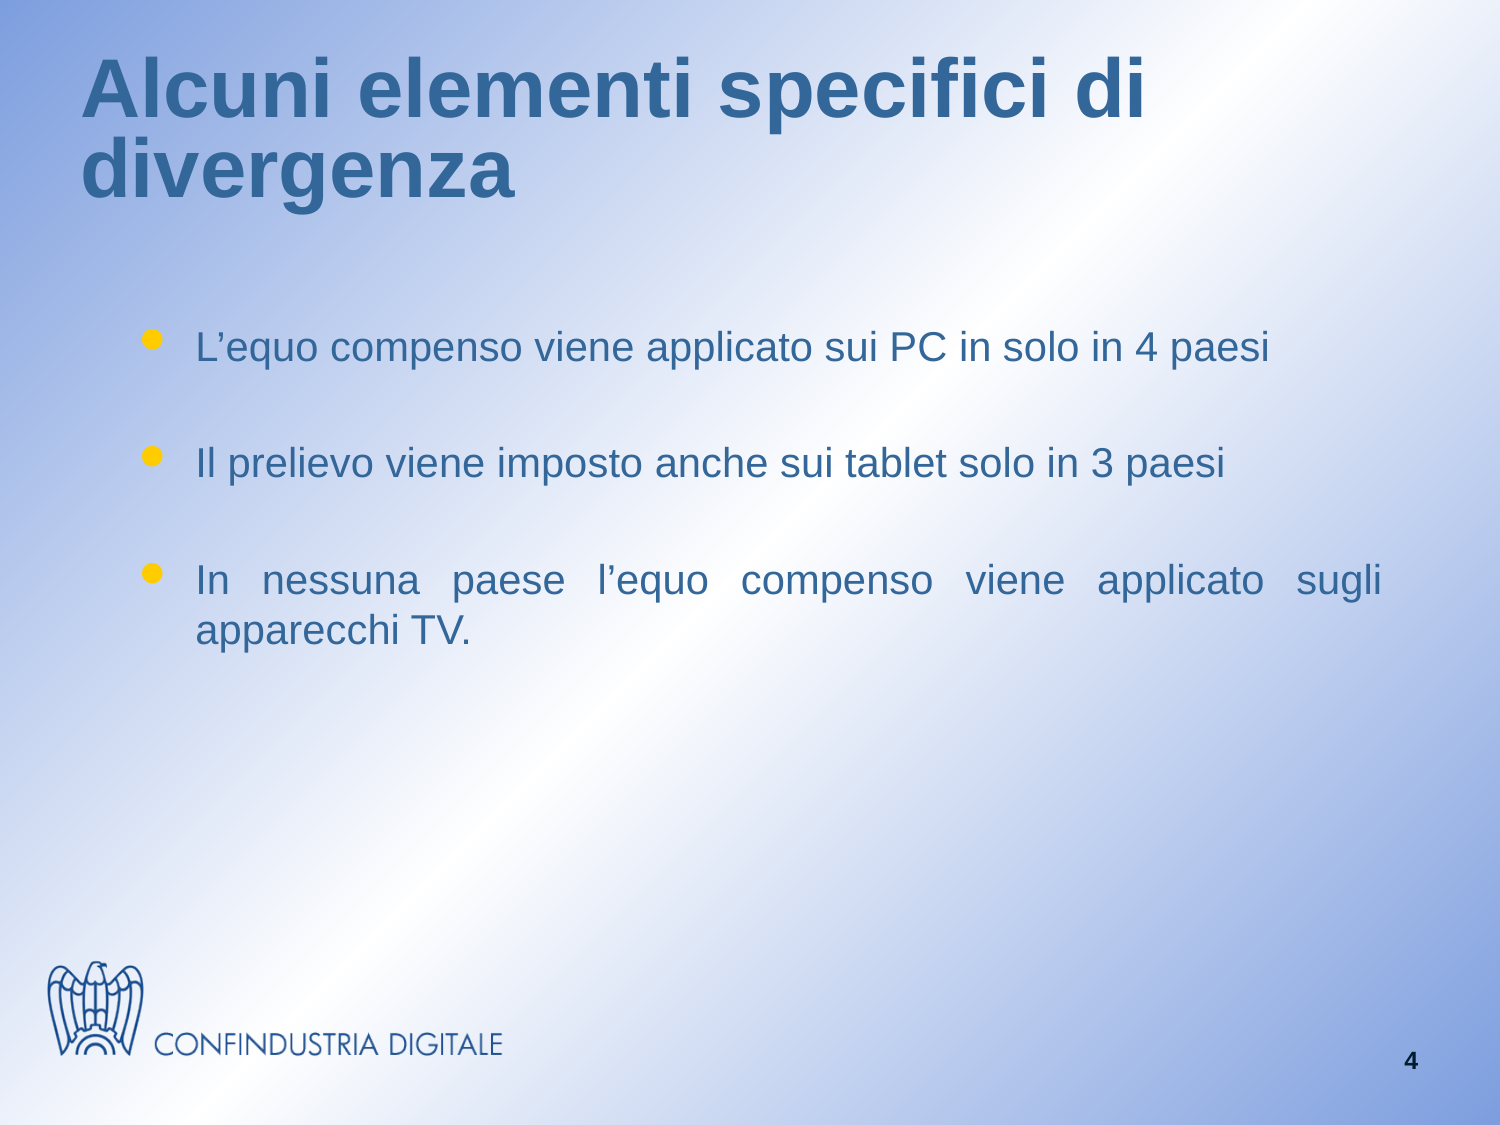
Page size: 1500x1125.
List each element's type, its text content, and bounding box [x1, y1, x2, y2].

list L’equo compenso viene applicato sui PC in solo in 4 paesi Il prelievo viene imposto anche sui tablet solo in 3 paesi In nessuna paese l’equo compenso viene applicato sugli apparecchi TV. [123, 253, 1398, 904]
picture [41, 952, 513, 1061]
title Alcuni elementi specifici di divergenza [64, 58, 1471, 209]
text_box 4 [1375, 1036, 1447, 1082]
